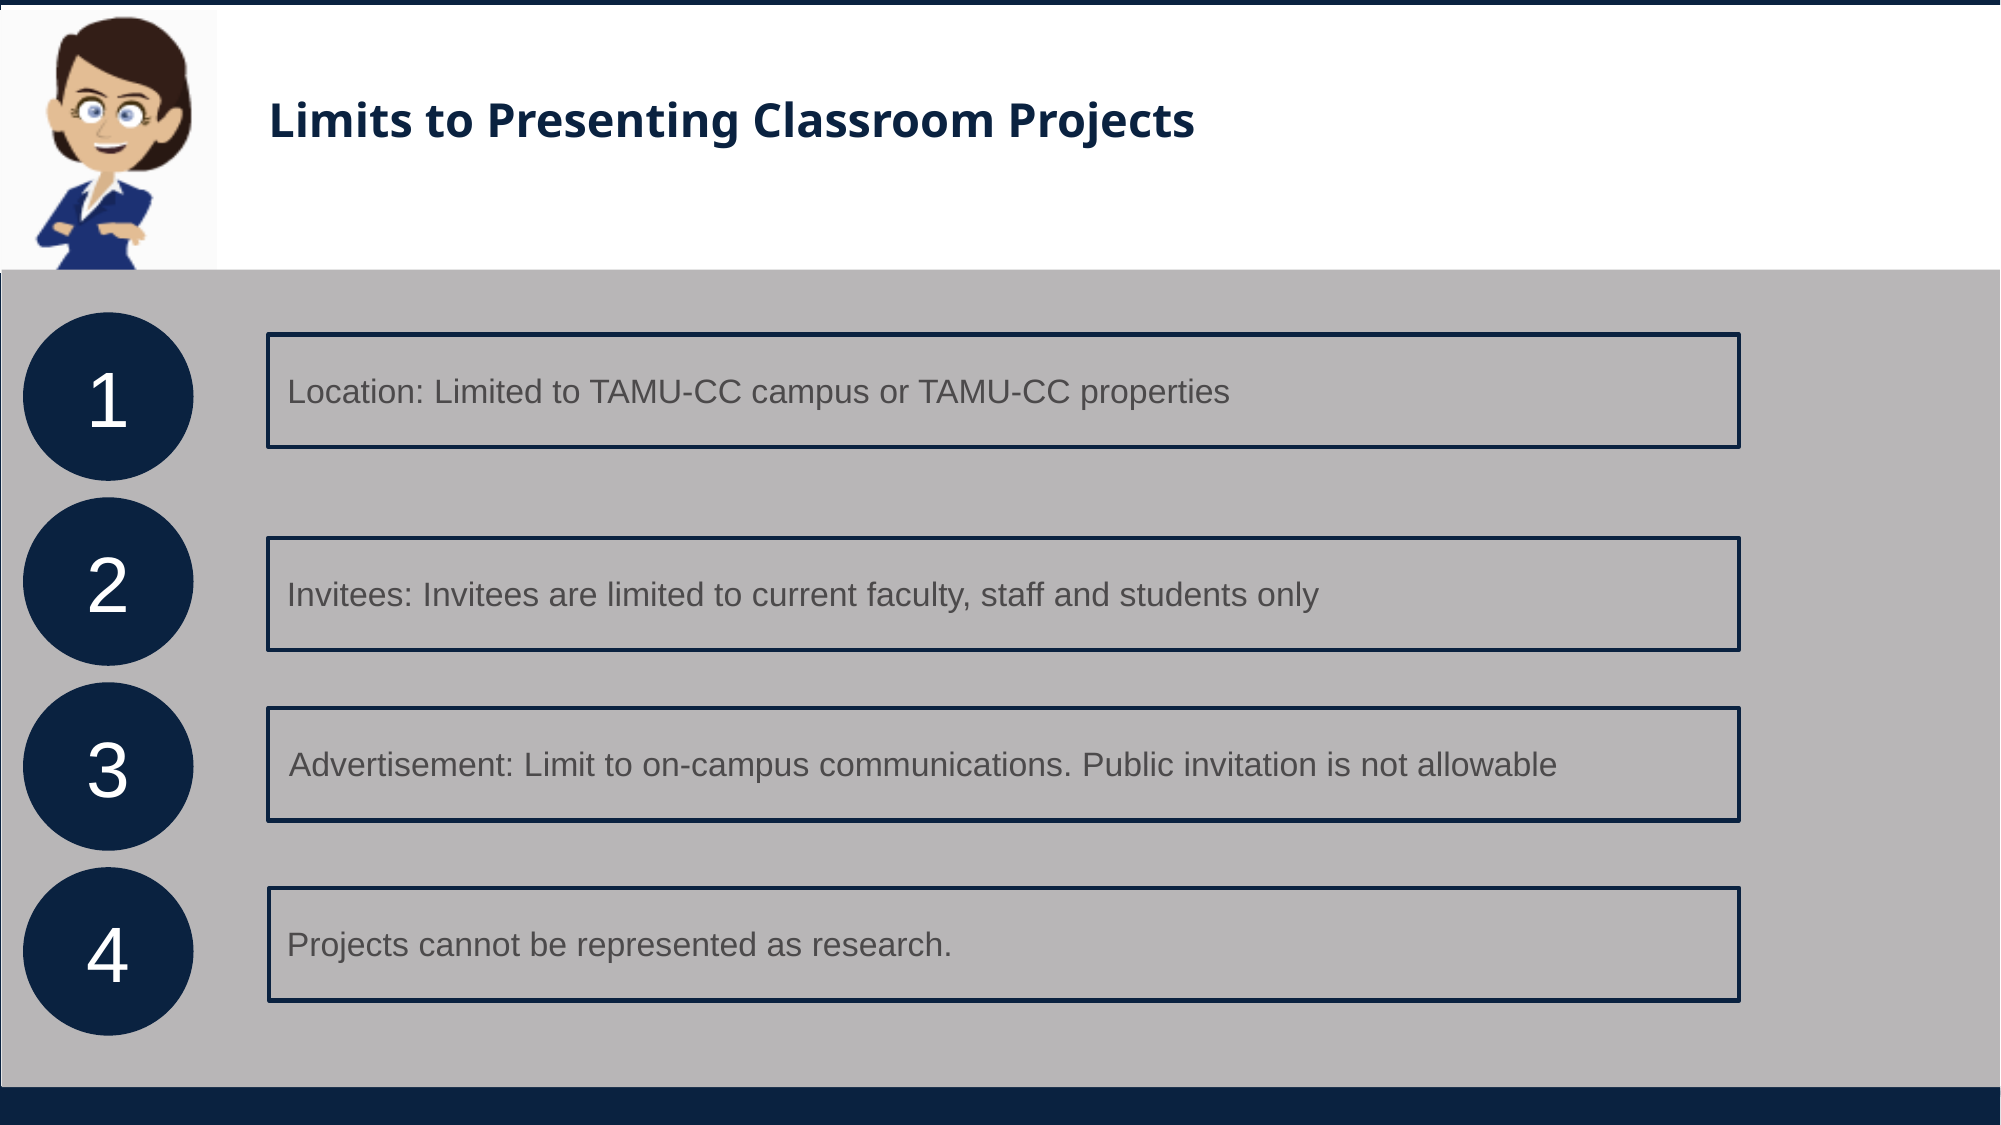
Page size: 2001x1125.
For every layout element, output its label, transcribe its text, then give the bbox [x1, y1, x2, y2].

text_box [0, 267, 2000, 1089]
text_box [267, 886, 1741, 1003]
text_box Advertisement: Limit to on-campus communications. Public invitation is not allowable [274, 735, 1573, 791]
text_box 1 [20, 310, 196, 483]
text_box Location: Limited to TAMU-CC campus or TAMU-CC properties [272, 362, 1246, 418]
text_box Projects cannot be represented as research. [272, 915, 968, 971]
text_box [266, 332, 1741, 449]
text_box 4 [20, 865, 196, 1038]
text_box [266, 706, 1741, 823]
picture [0, 9, 217, 273]
text_box Limits to Presenting Classroom Projects [268, 91, 1732, 148]
text_box 3 [20, 680, 196, 853]
text_box [266, 536, 1741, 652]
text_box Invitees: Invitees are limited to current faculty, staff and students only [272, 565, 1334, 622]
text_box 2 [20, 495, 196, 668]
